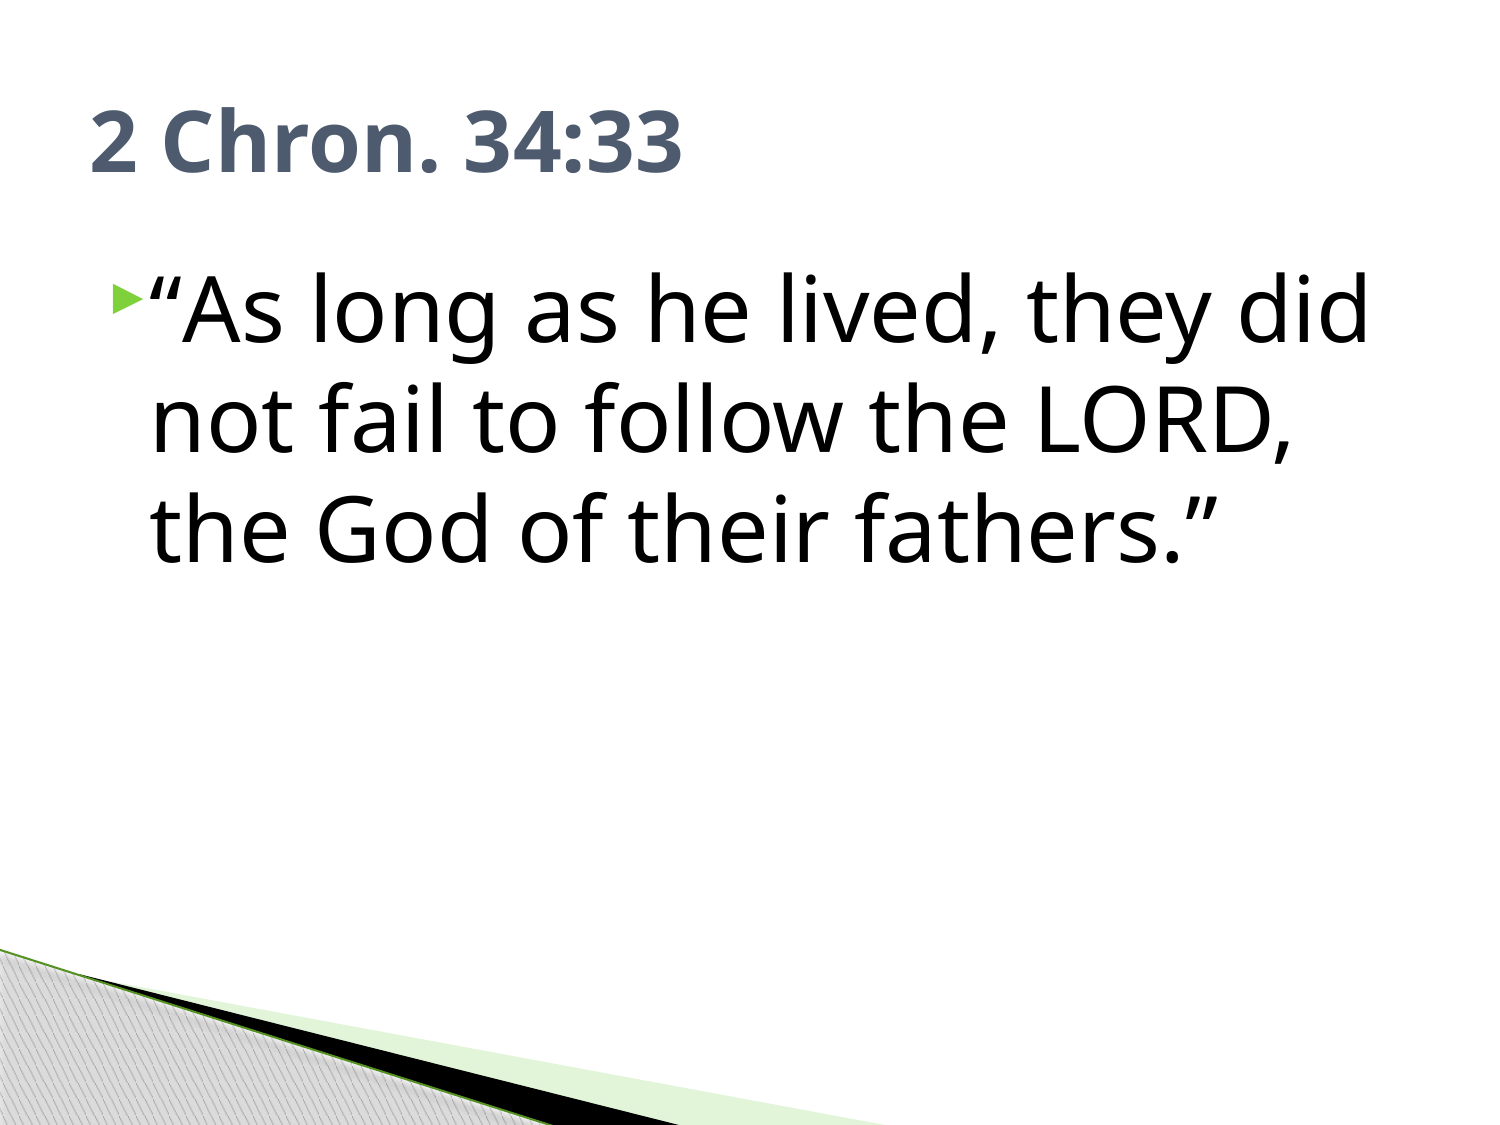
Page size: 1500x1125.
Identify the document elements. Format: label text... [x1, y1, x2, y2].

list “As long as he lived, they did not fail to follow the LORD, the God of their fathers.” [75, 243, 1425, 986]
title 2 Chron. 34:33 [75, 45, 1425, 233]
